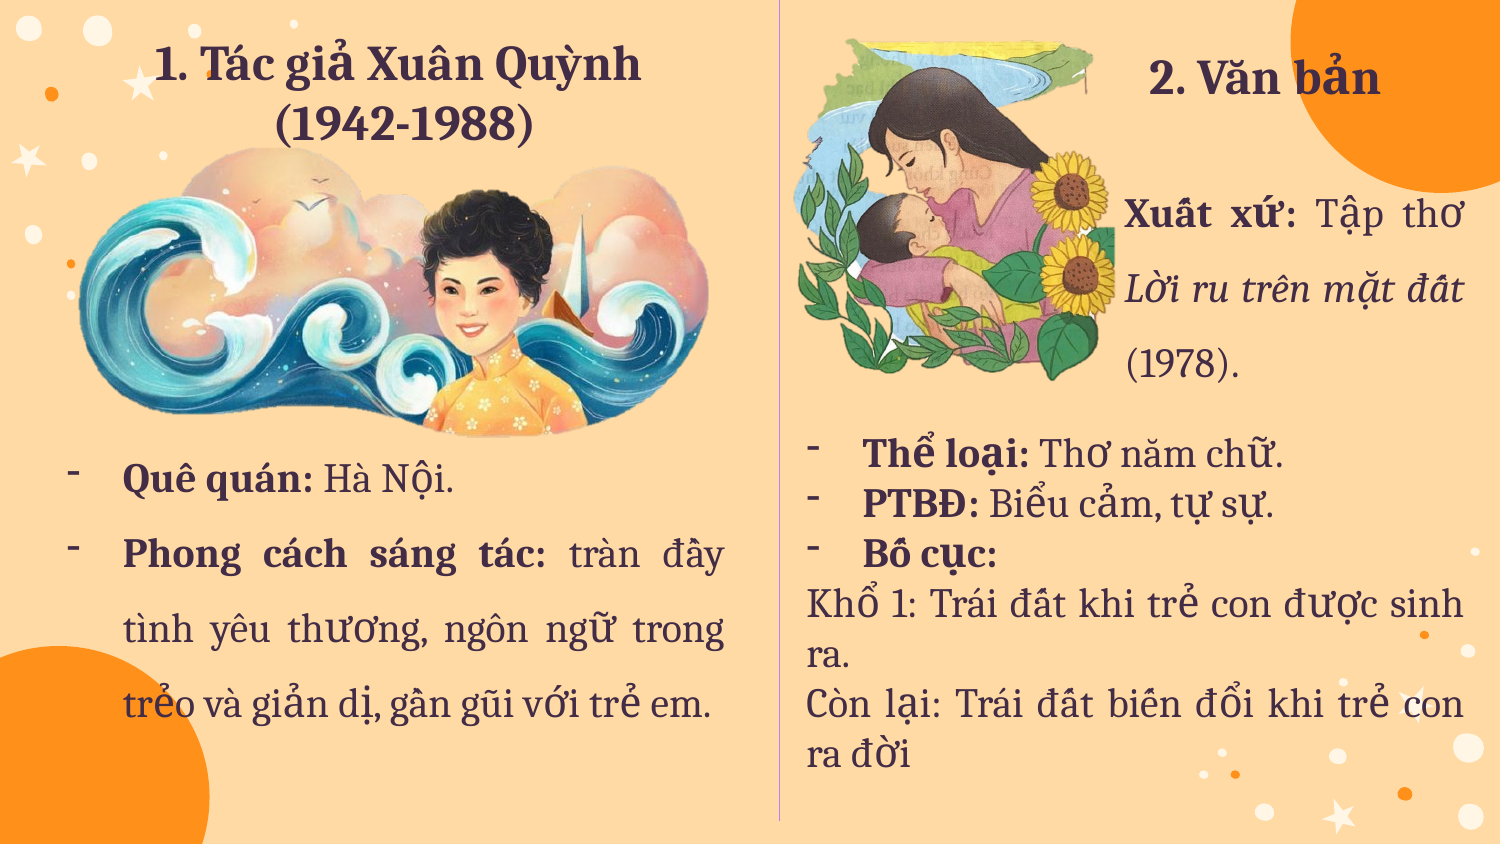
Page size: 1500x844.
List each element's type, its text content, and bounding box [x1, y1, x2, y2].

text_box 2. Văn bản [1135, 29, 1474, 124]
picture [54, 134, 740, 439]
text_box Thể loại: Thơ năm chữ. PTBĐ: Biểu cảm, tự sự. Bố cục: Khổ 1: Trái đất khi trẻ con được sinh ra. Còn lại: Trái đất biến đổi khi trẻ con ra đời [791, 410, 1480, 809]
text_box Xuất xứ: Tập thơ Lời ru trên mặt đất (1978). [1109, 153, 1480, 393]
title 1. Tác giả Xuân Quỳnh (1942-1988) [18, 15, 749, 110]
text_box Quê quán: Hà Nội. Phong cách sáng tác: tràn đầy tình yêu thương, ngôn ngữ trong trẻo và giản dị, gần gũi với trẻ em. [51, 443, 740, 844]
picture [754, 0, 1130, 383]
